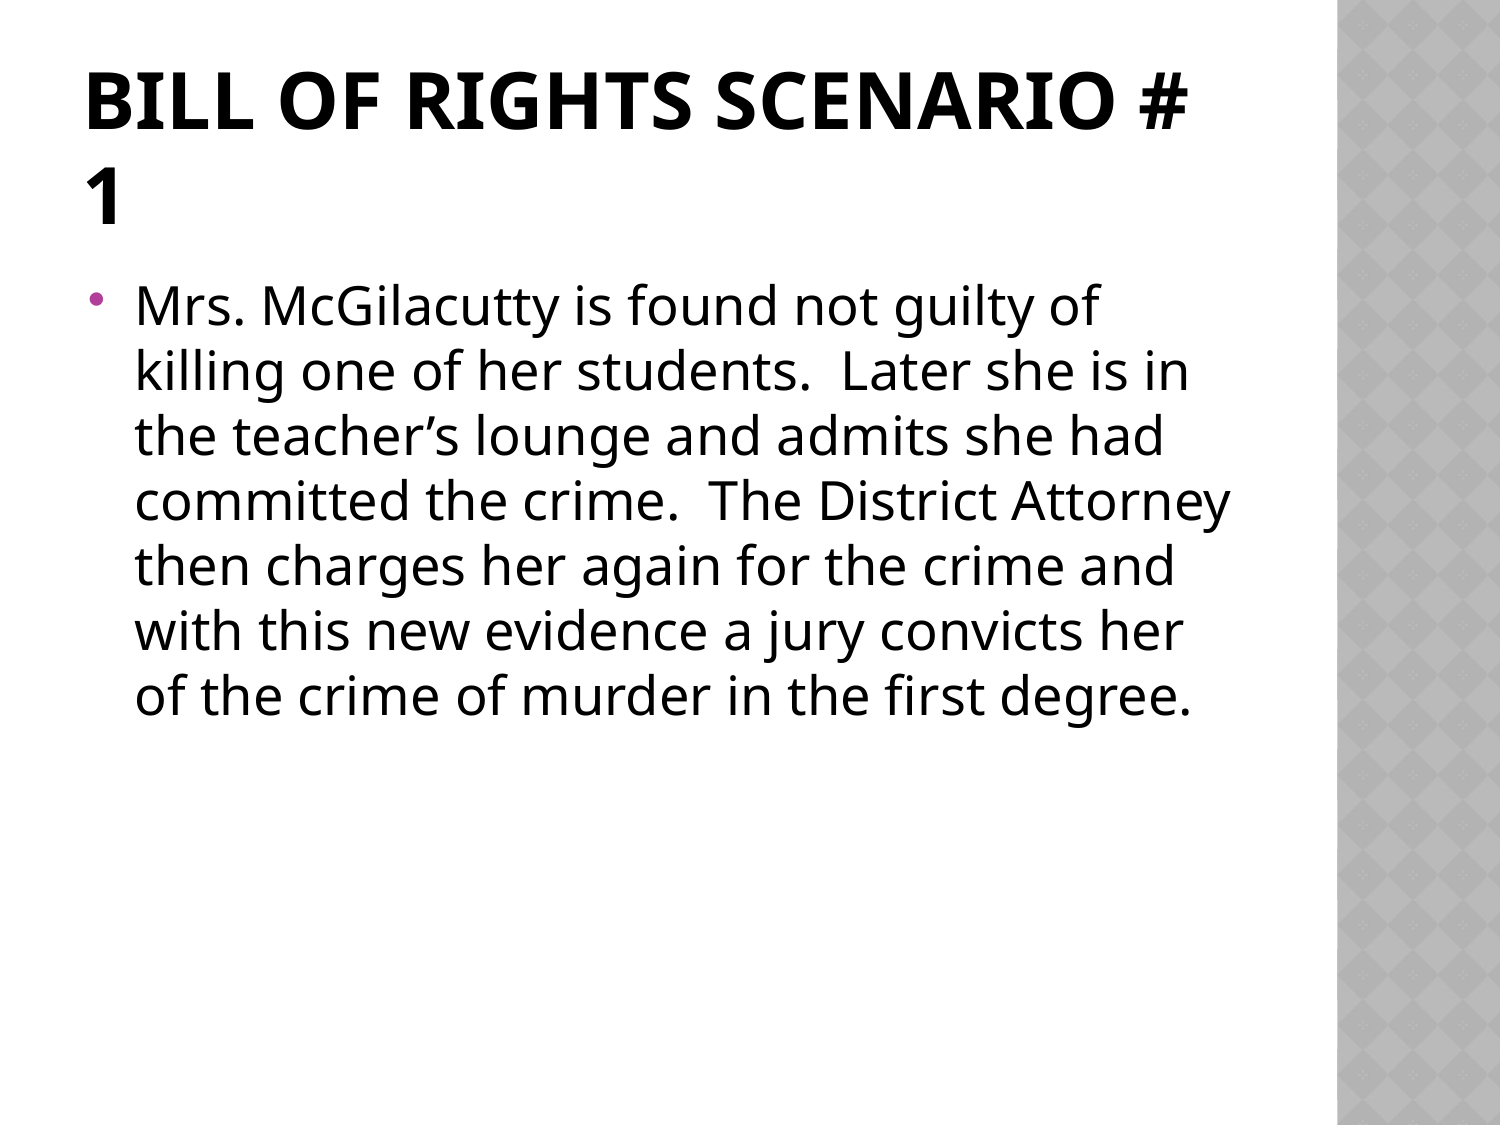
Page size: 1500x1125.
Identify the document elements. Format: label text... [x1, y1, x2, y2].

title Bill of Rights Scenario # 1 [75, 52, 1263, 240]
list Mrs. McGilacutty is found not guilty of killing one of her students. Later she is in the teacher’s lounge and admits she had committed the crime. The District Attorney then charges her again for the crime and with this new evidence a jury convicts her of the crime of murder in the first degree. [75, 264, 1263, 1059]
